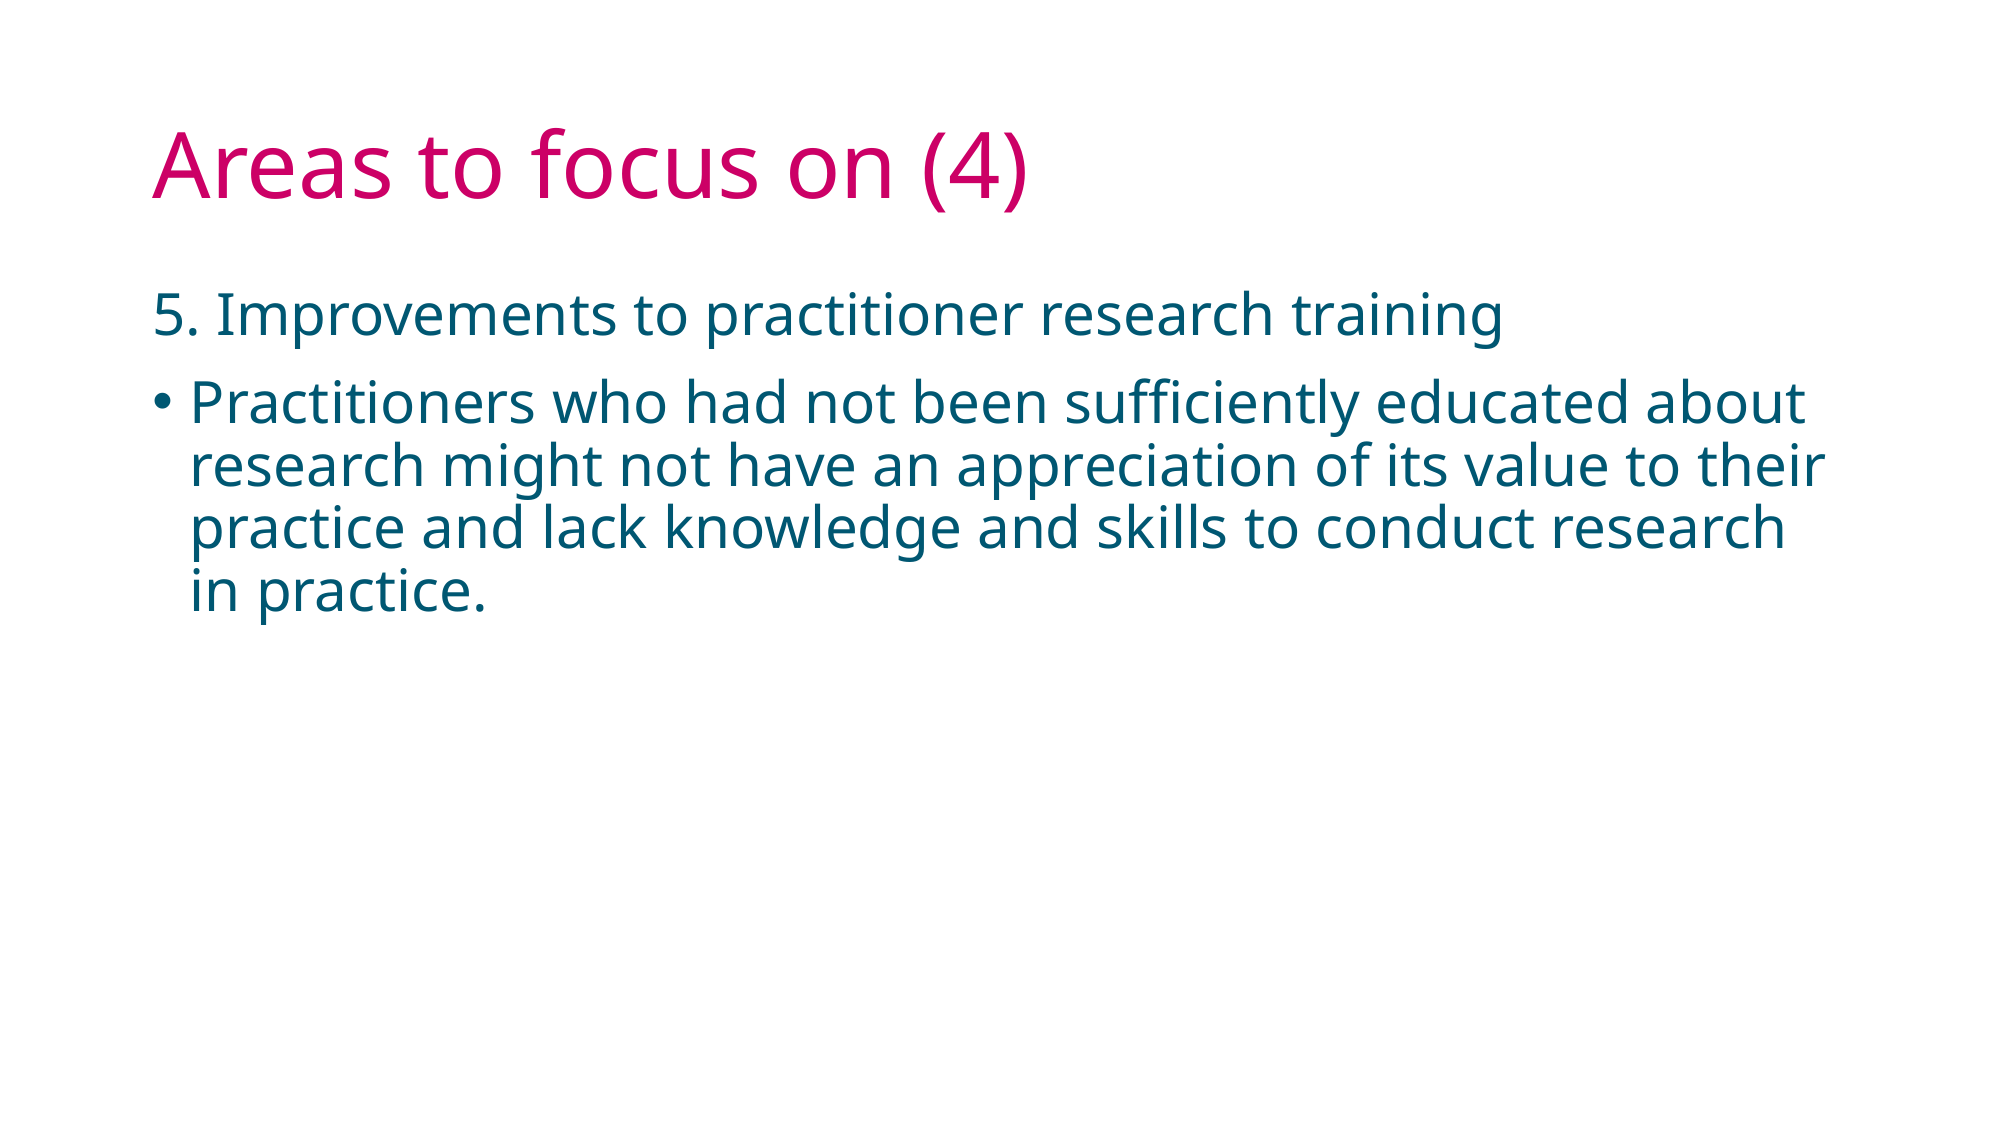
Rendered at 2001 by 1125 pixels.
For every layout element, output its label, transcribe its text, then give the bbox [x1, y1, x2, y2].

title Areas to focus on (4) [137, 59, 1863, 277]
list 5. Improvements to practitioner research training Practitioners who had not been sufficiently educated about research might not have an appreciation of its value to their practice and lack knowledge and skills to conduct research in practice. [137, 277, 1863, 867]
